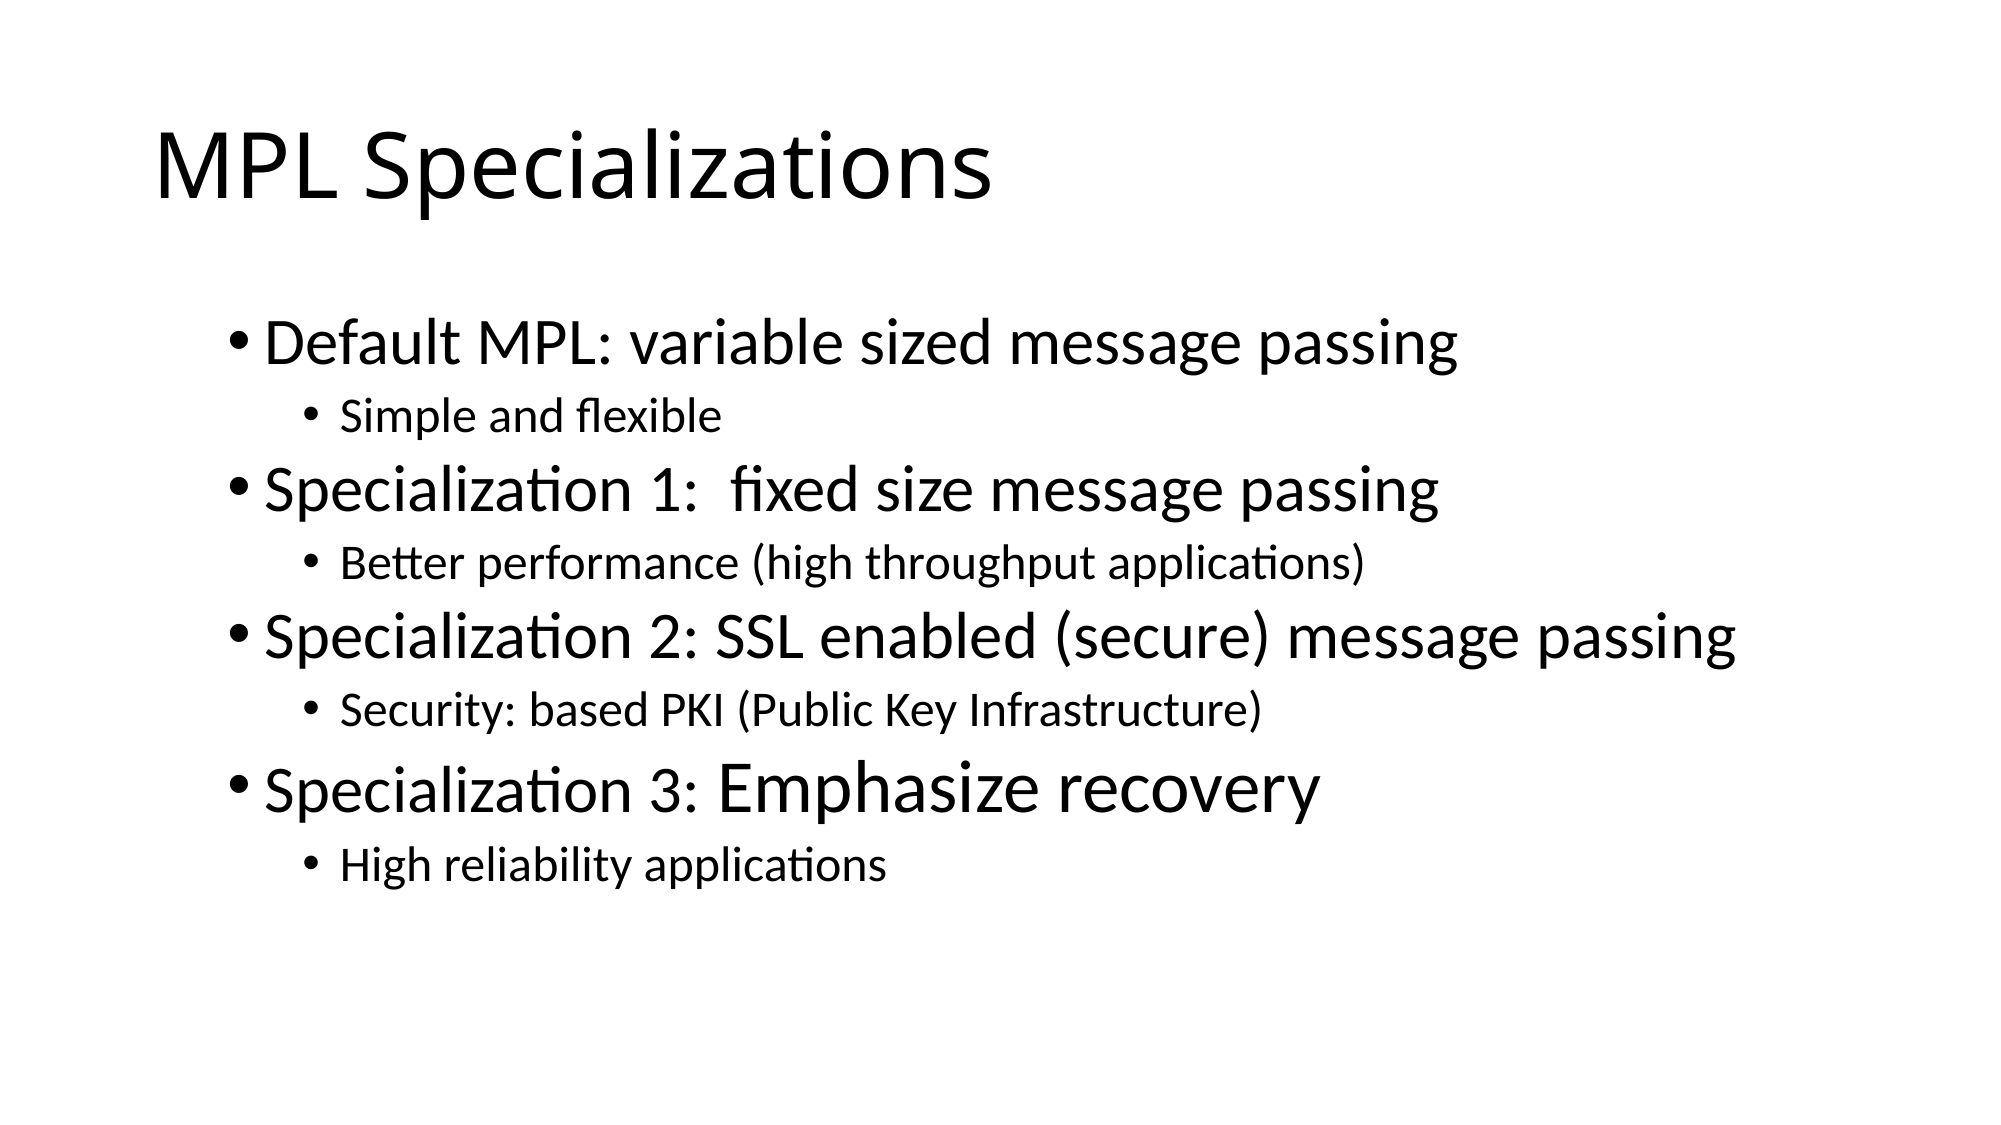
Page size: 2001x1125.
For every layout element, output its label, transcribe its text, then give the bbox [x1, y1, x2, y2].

list Default MPL: variable sized message passing Simple and flexible Specialization 1: fixed size message passing Better performance (high throughput applications) Specialization 2: SSL enabled (secure) message passing Security: based PKI (Public Key Infrastructure) Specialization 3: Emphasize recovery High reliability applications [137, 299, 1863, 1014]
title MPL Specializations [137, 59, 1863, 278]
